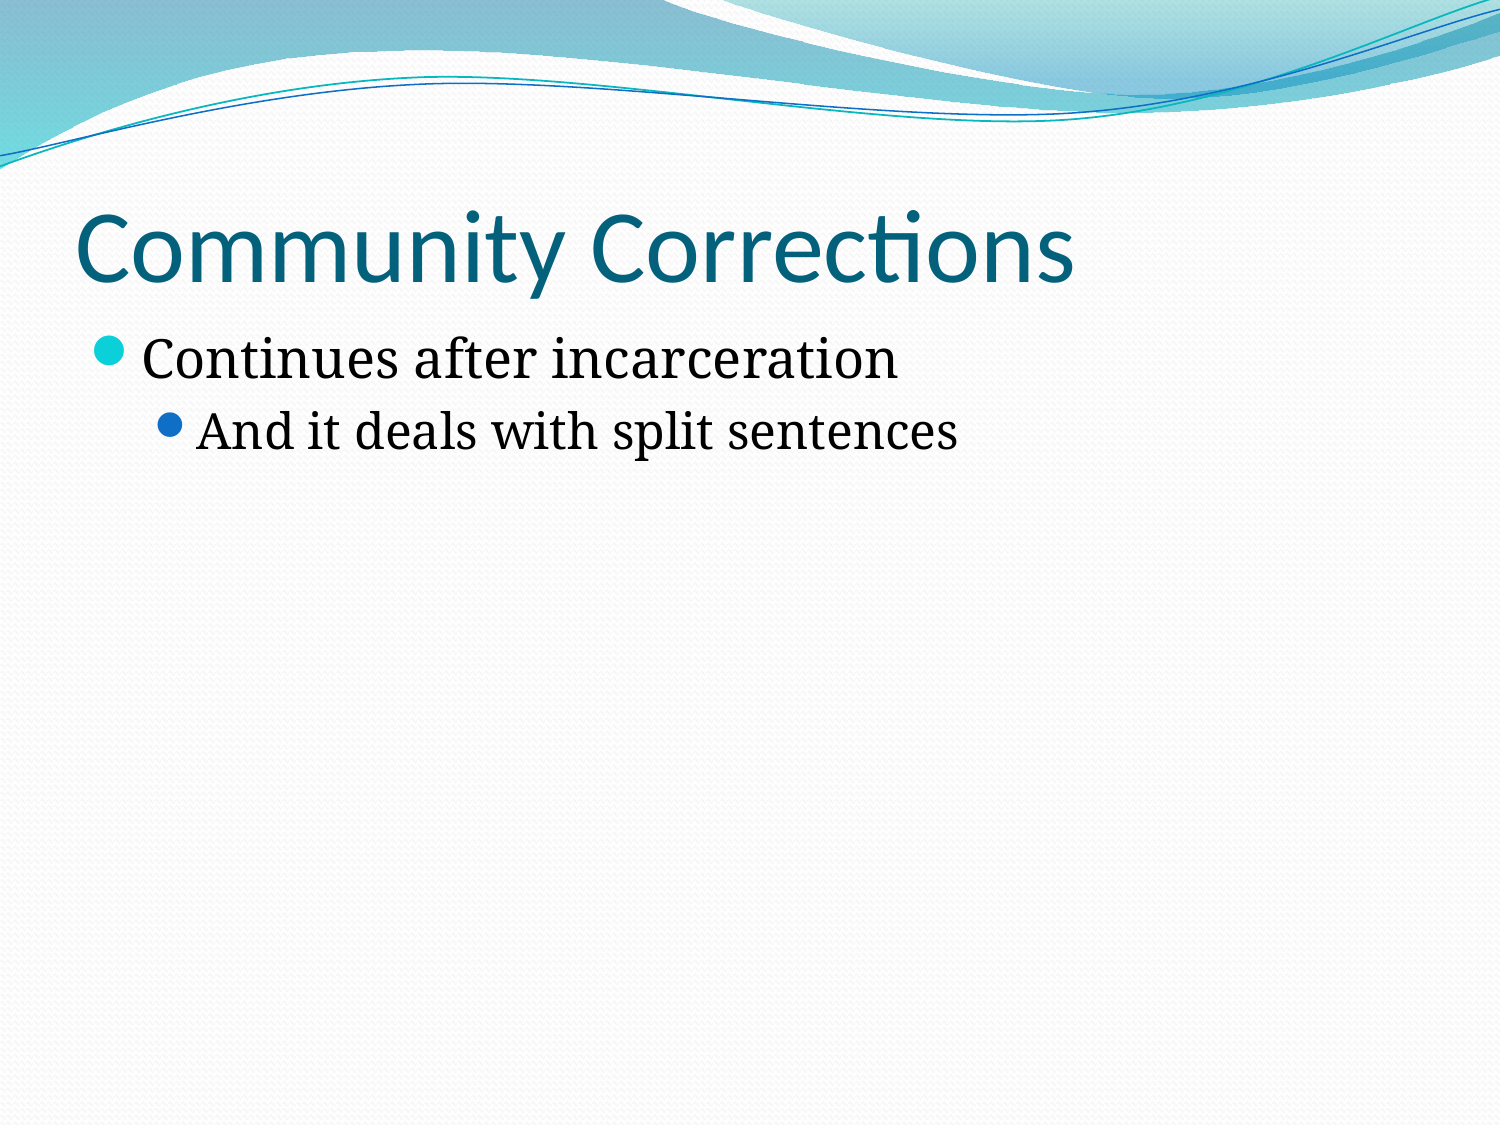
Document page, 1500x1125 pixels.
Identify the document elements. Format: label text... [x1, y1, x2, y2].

title Community Corrections [75, 115, 1425, 303]
list Continues after incarceration And it deals with split sentences [75, 317, 1425, 1038]
